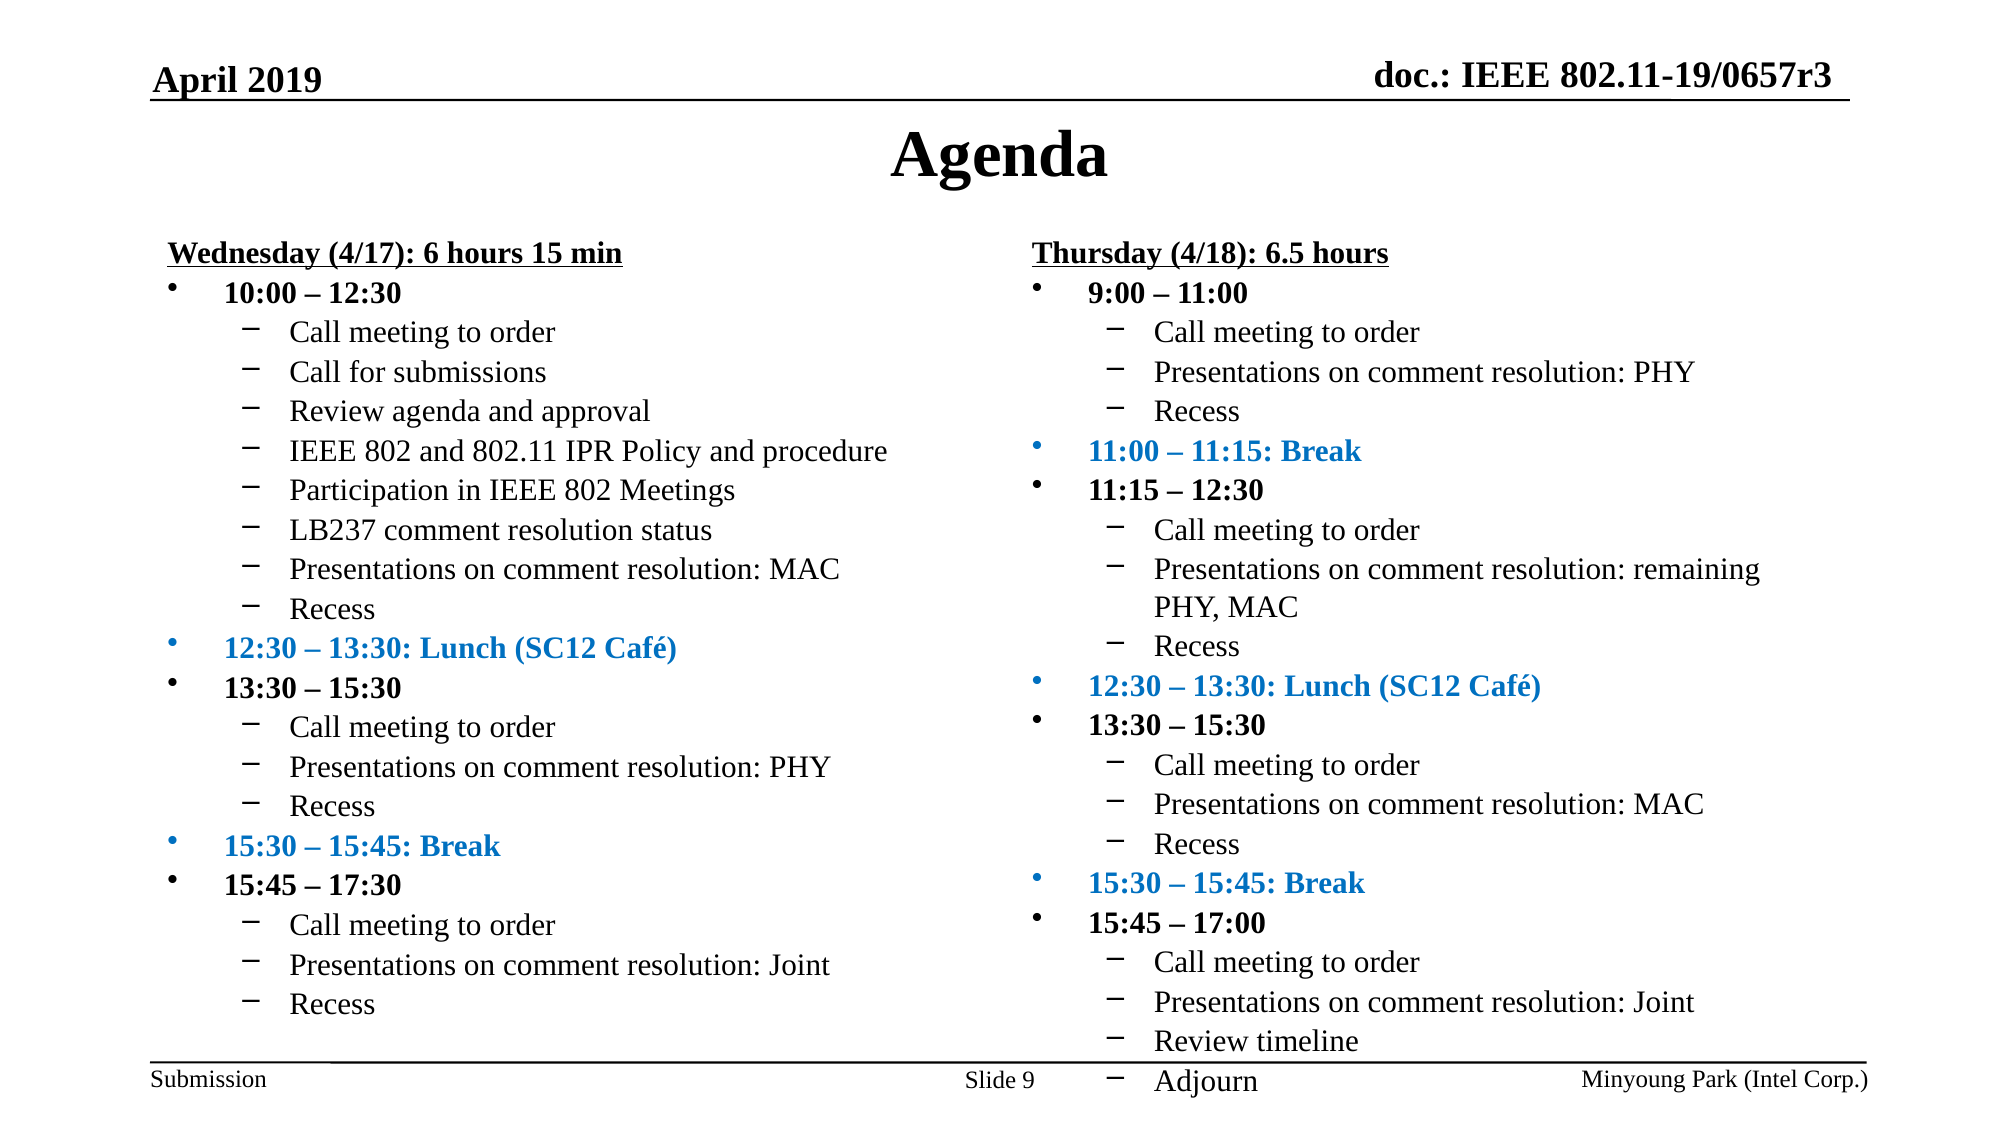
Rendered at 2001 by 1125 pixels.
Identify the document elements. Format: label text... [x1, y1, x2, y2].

footer Minyoung Park (Intel Corp.) [1266, 1061, 1869, 1093]
list Thursday (4/18): 6.5 hours 9:00 – 11:00 Call meeting to order Presentations on comment resolution: PHY Recess 11:00 – 11:15: Break 11:15 – 12:30 Call meeting to order Presentations on comment resolution: remaining PHY, MAC Recess 12:30 – 13:30: Lunch (SC12 Café) 13:30 – 15:30 Call meeting to order Presentations on comment resolution: MAC Recess 15:30 – 15:45: Break 15:45 – 17:00 Call meeting to order Presentations on comment resolution: Joint Review timeline Adjourn [1016, 224, 1850, 1000]
list Wednesday (4/17): 6 hours 15 min 10:00 – 12:30 Call meeting to order Call for submissions Review agenda and approval IEEE 802 and 802.11 IPR Policy and procedure Participation in IEEE 802 Meetings LB237 comment resolution status Presentations on comment resolution: MAC Recess 12:30 – 13:30: Lunch (SC12 Café) 13:30 – 15:30 Call meeting to order Presentations on comment resolution: PHY Recess 15:30 – 15:45: Break 15:45 – 17:30 Call meeting to order Presentations on comment resolution: Joint Recess [152, 224, 1007, 1064]
title Agenda [362, 99, 1638, 200]
slide_number Slide 9 [957, 1063, 1042, 1095]
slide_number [152, 54, 347, 101]
